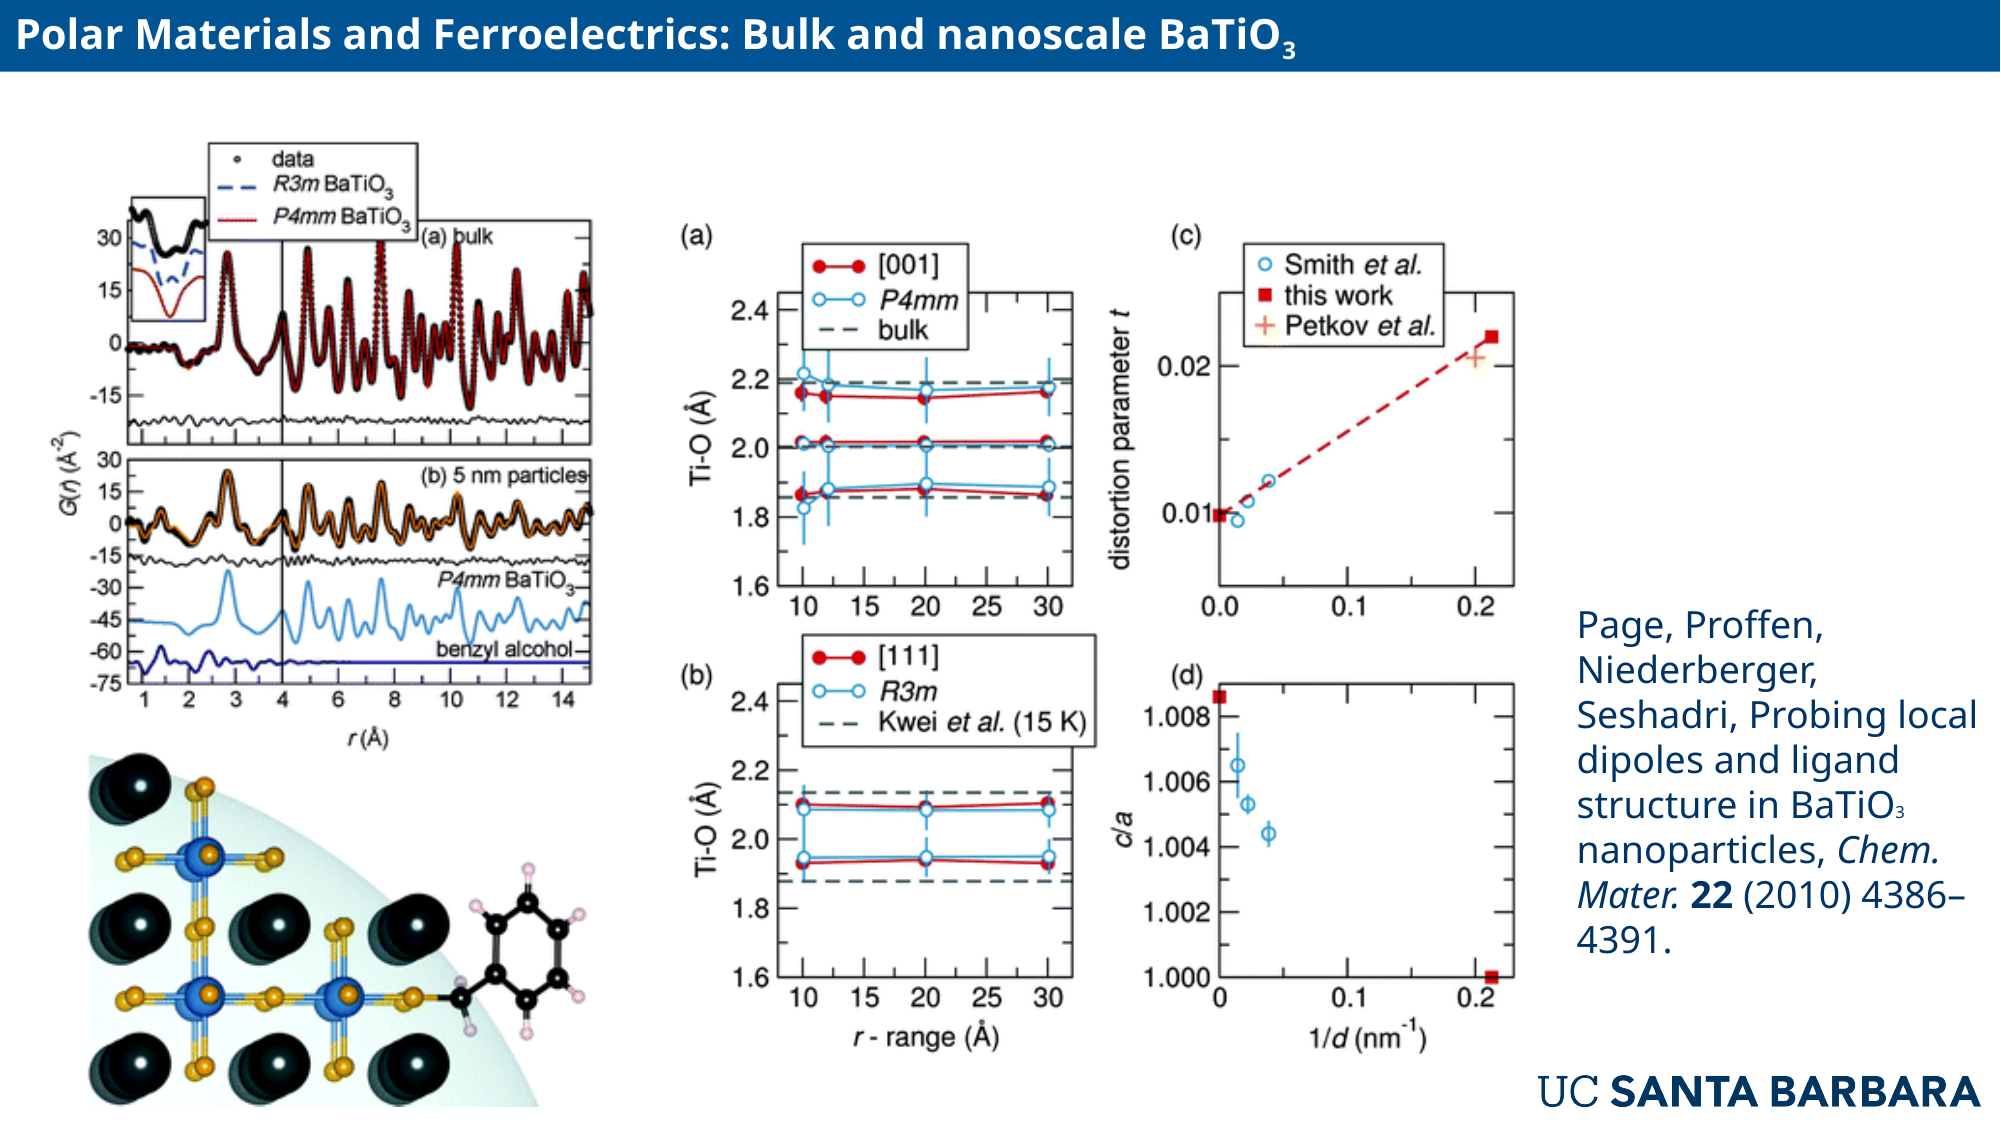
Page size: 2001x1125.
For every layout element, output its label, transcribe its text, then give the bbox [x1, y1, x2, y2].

text_box Page, Proffen, Niederberger, Seshadri, Probing local dipoles and ligand structure in BaTiO3 nanoparticles, Chem. Mater. 22 (2010) 4386–4391. [1561, 593, 2000, 969]
picture [48, 141, 598, 1107]
picture [1537, 1074, 1982, 1108]
picture [678, 221, 1517, 1057]
text_box Polar Materials and Ferroelectrics: Bulk and nanoscale BaTiO3 [0, 0, 2000, 72]
